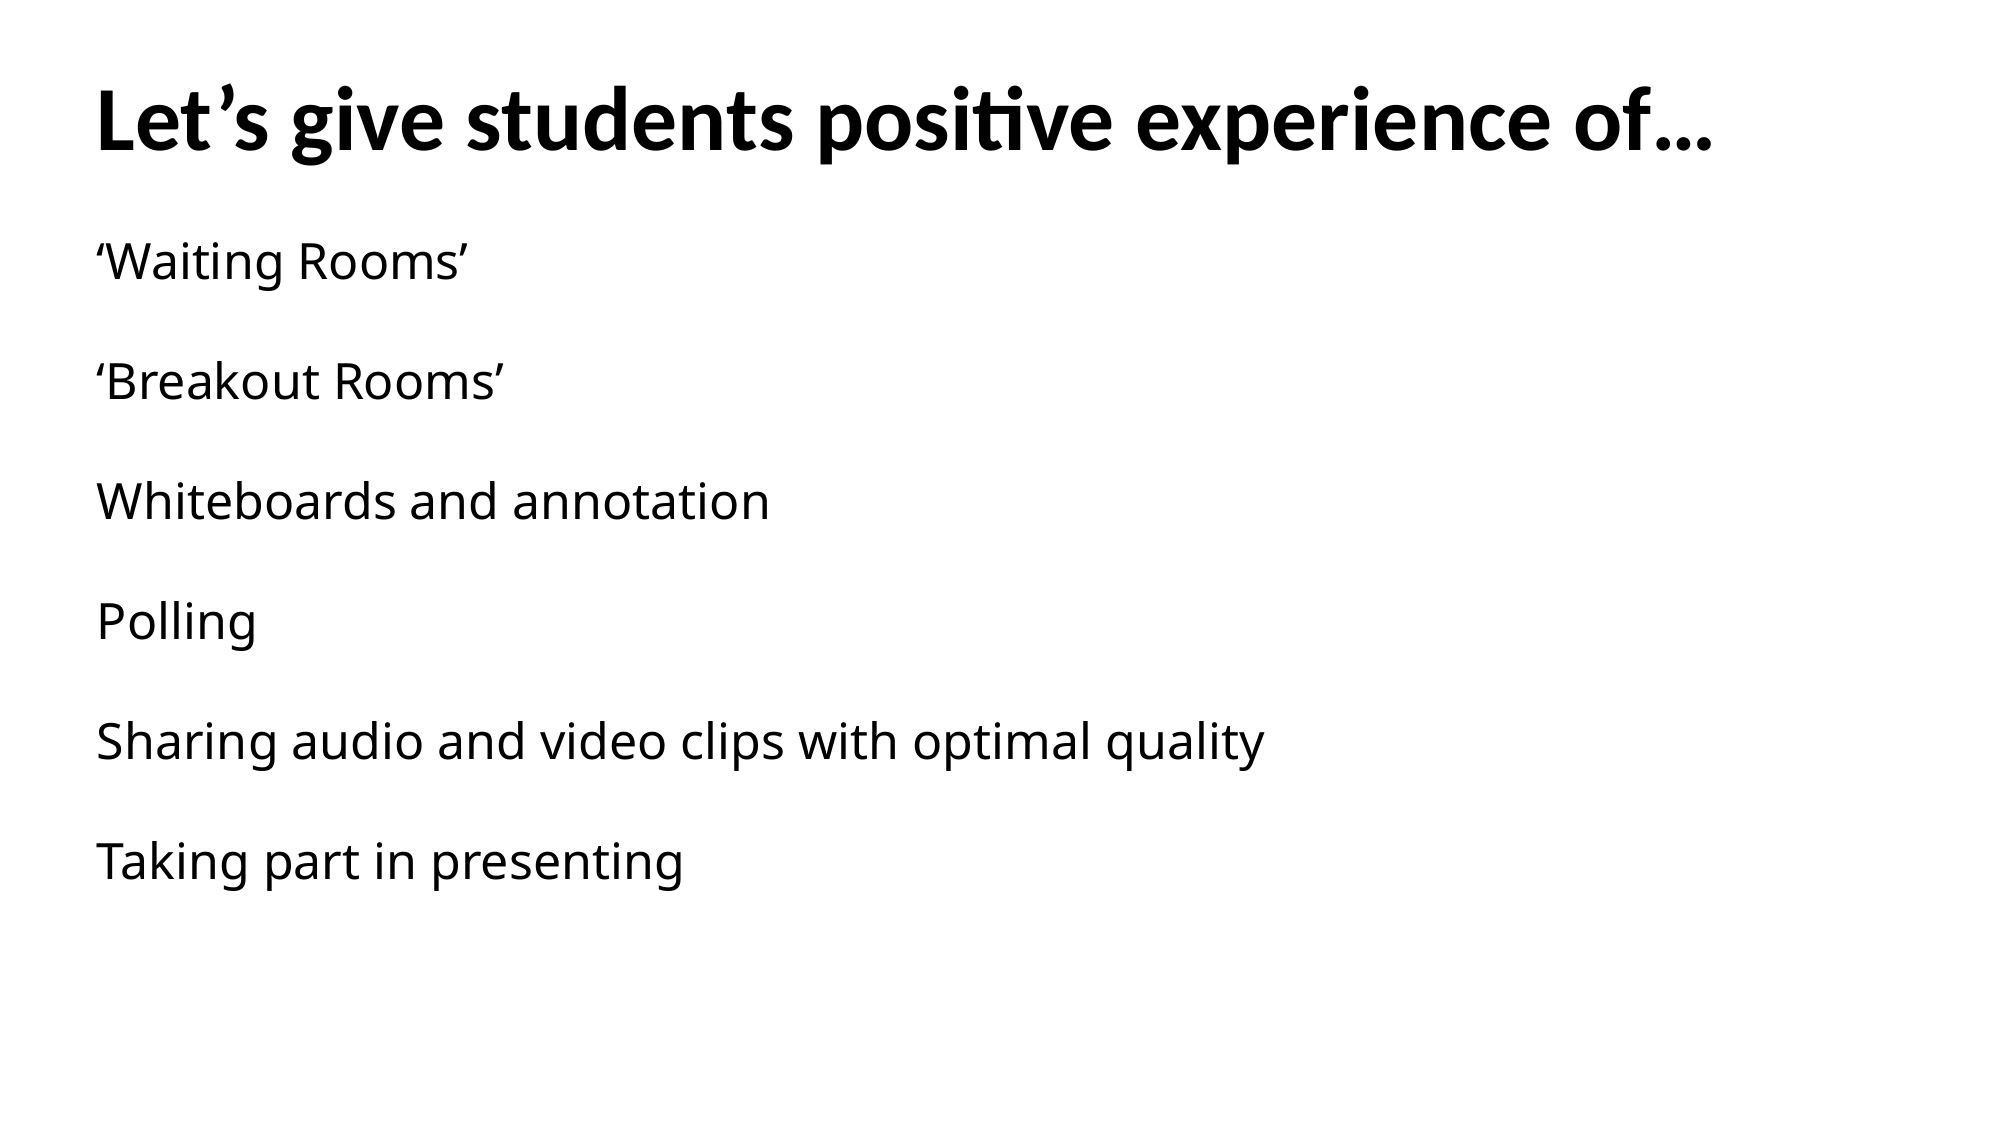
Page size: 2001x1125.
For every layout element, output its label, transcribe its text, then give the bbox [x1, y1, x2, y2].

text_box Let’s give students positive experience of… ‘Waiting Rooms’ ‘Breakout Rooms’ Whiteboards and annotation Polling Sharing audio and video clips with optimal quality Taking part in presenting [82, 51, 1884, 1017]
